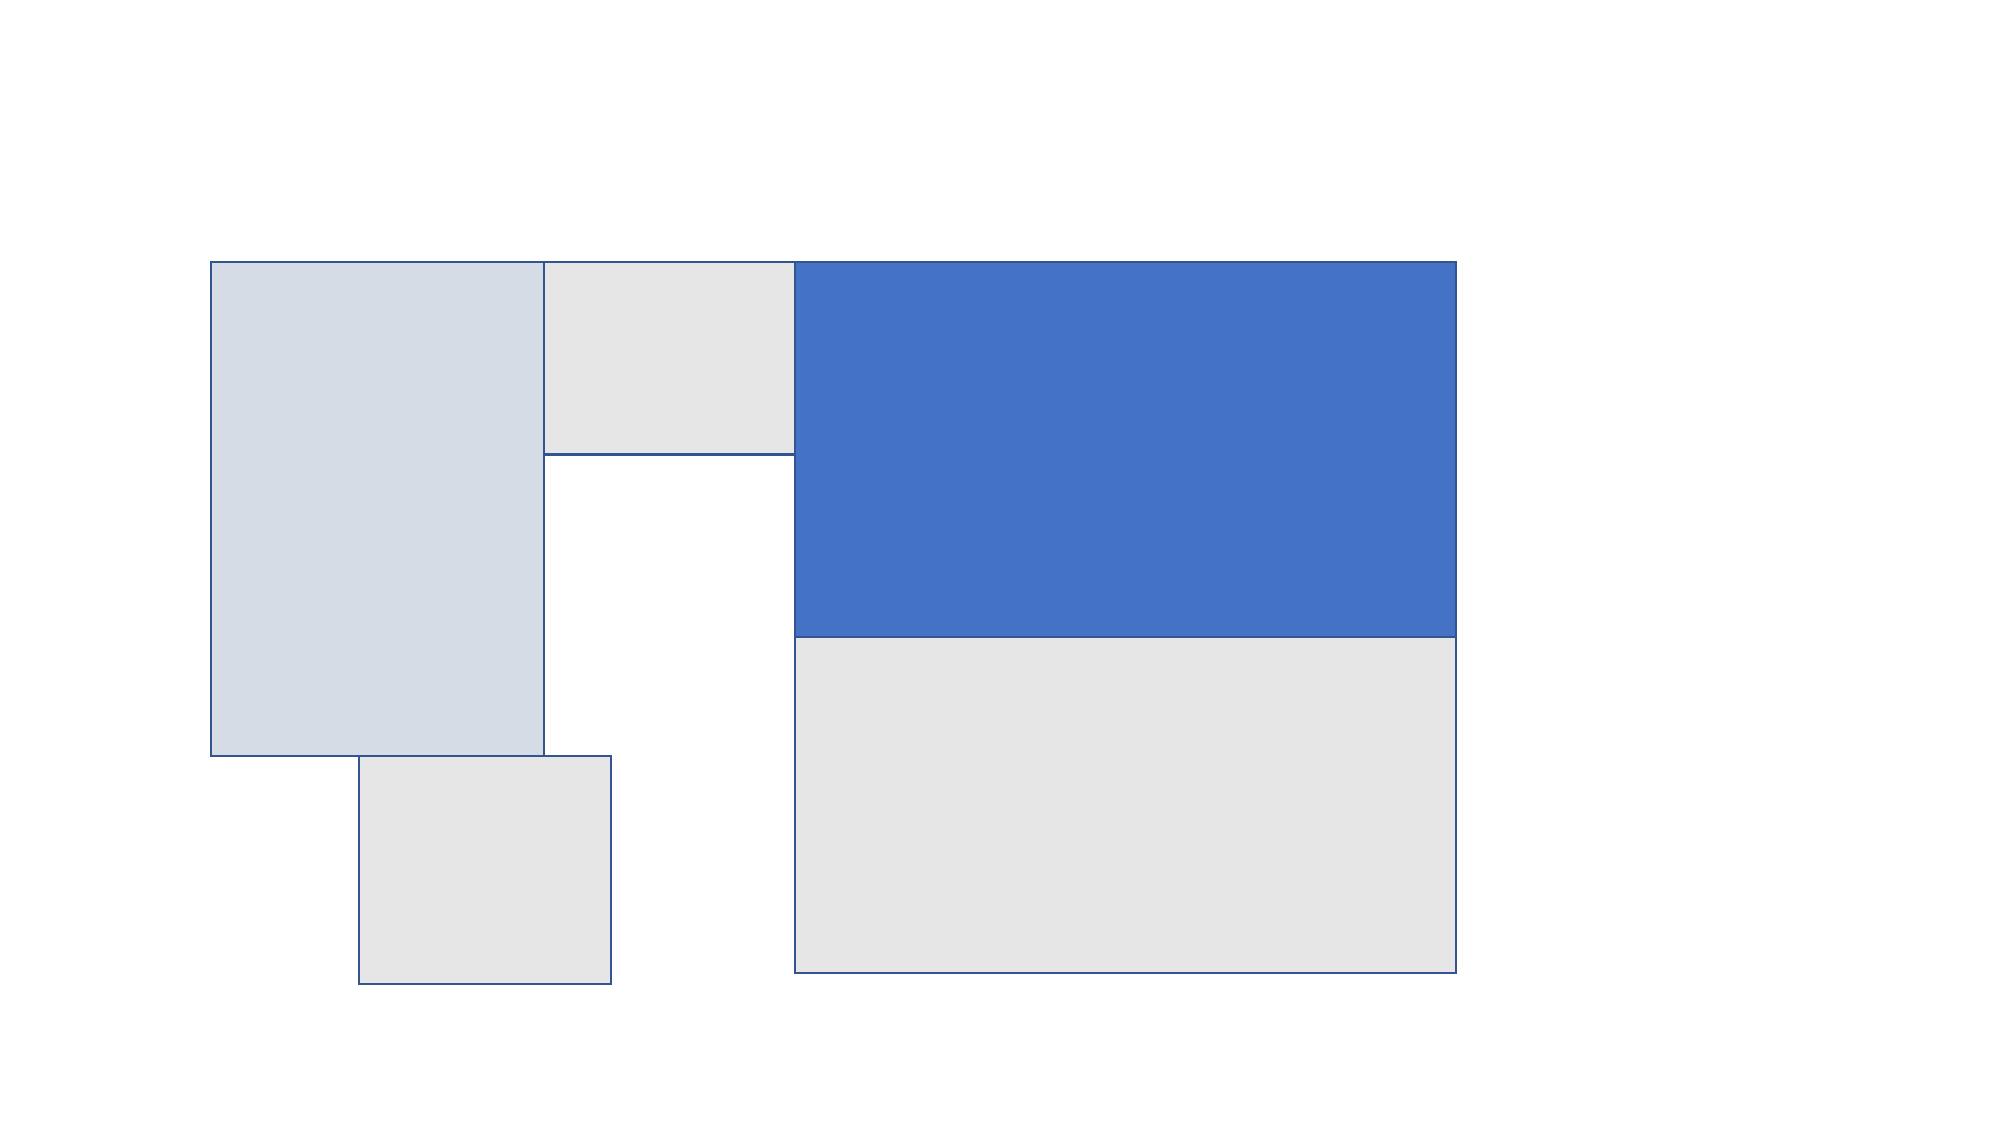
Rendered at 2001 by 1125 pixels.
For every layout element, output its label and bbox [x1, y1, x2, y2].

text_box [794, 636, 1457, 974]
text_box [358, 755, 612, 985]
text_box [794, 261, 1457, 636]
text_box [210, 261, 545, 757]
text_box [543, 261, 794, 456]
